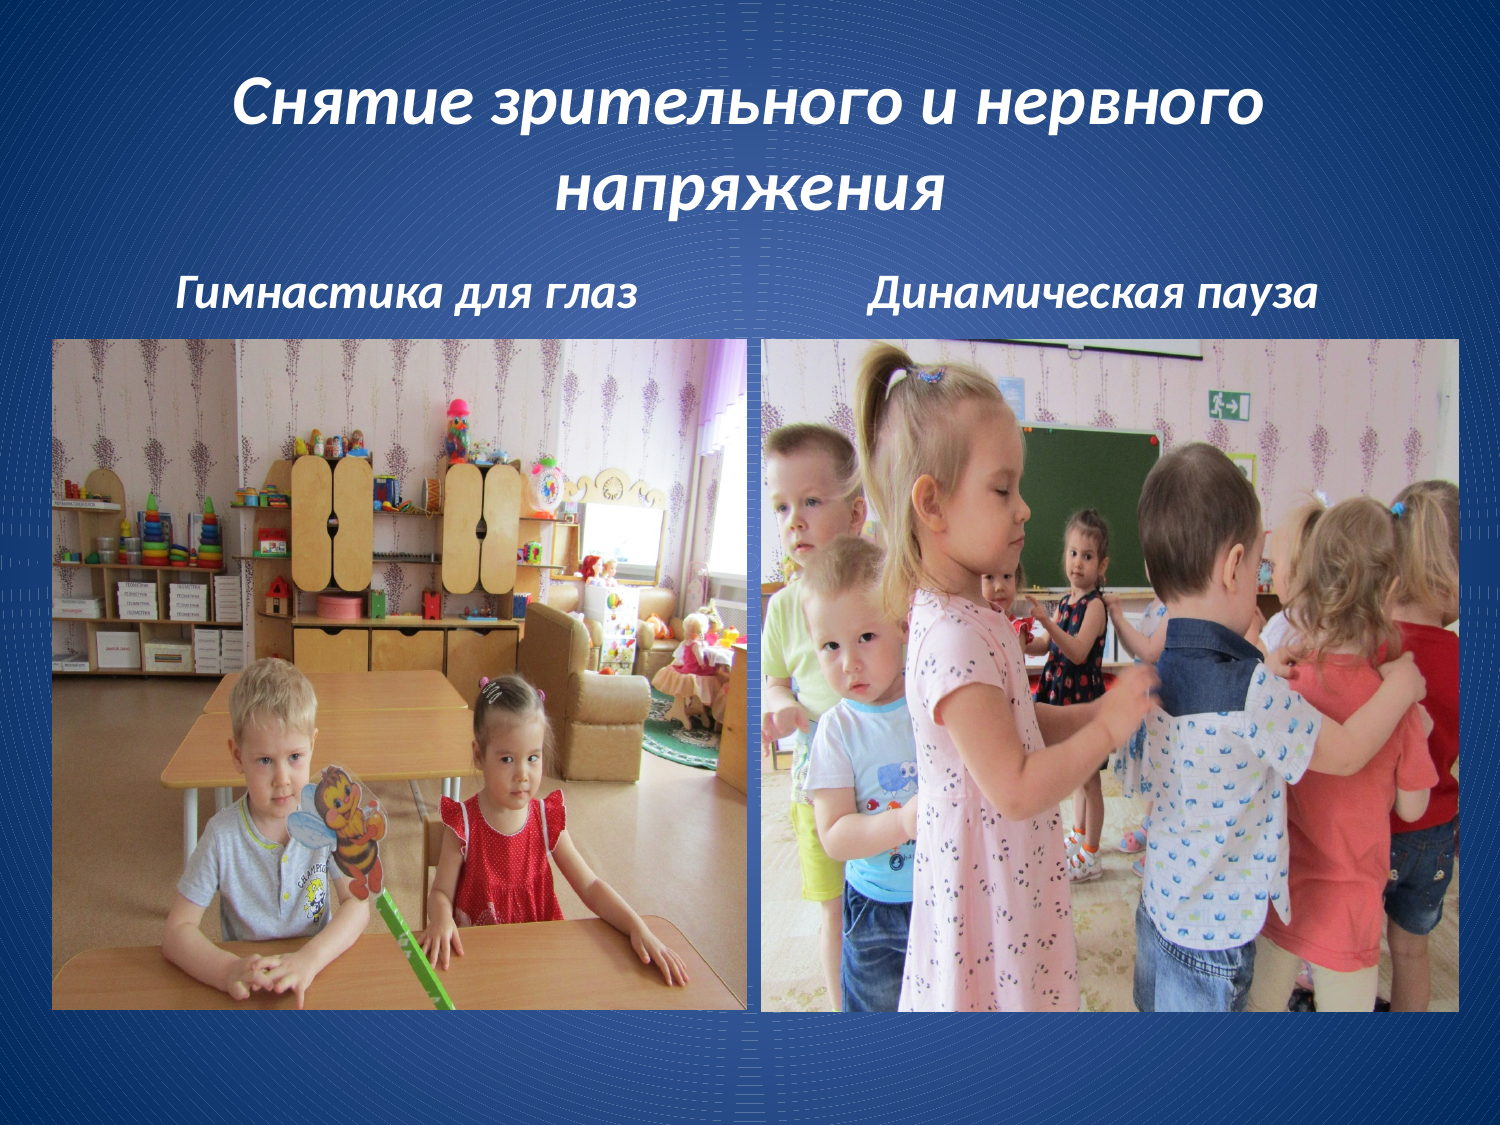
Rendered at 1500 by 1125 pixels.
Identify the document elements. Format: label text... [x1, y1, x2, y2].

picture [52, 339, 748, 1010]
title Снятие зрительного и нервного напряжения [75, 45, 1425, 233]
list Динамическая пауза [761, 251, 1425, 327]
picture [761, 339, 1459, 1012]
list Гимнастика для глаз [75, 251, 738, 327]
